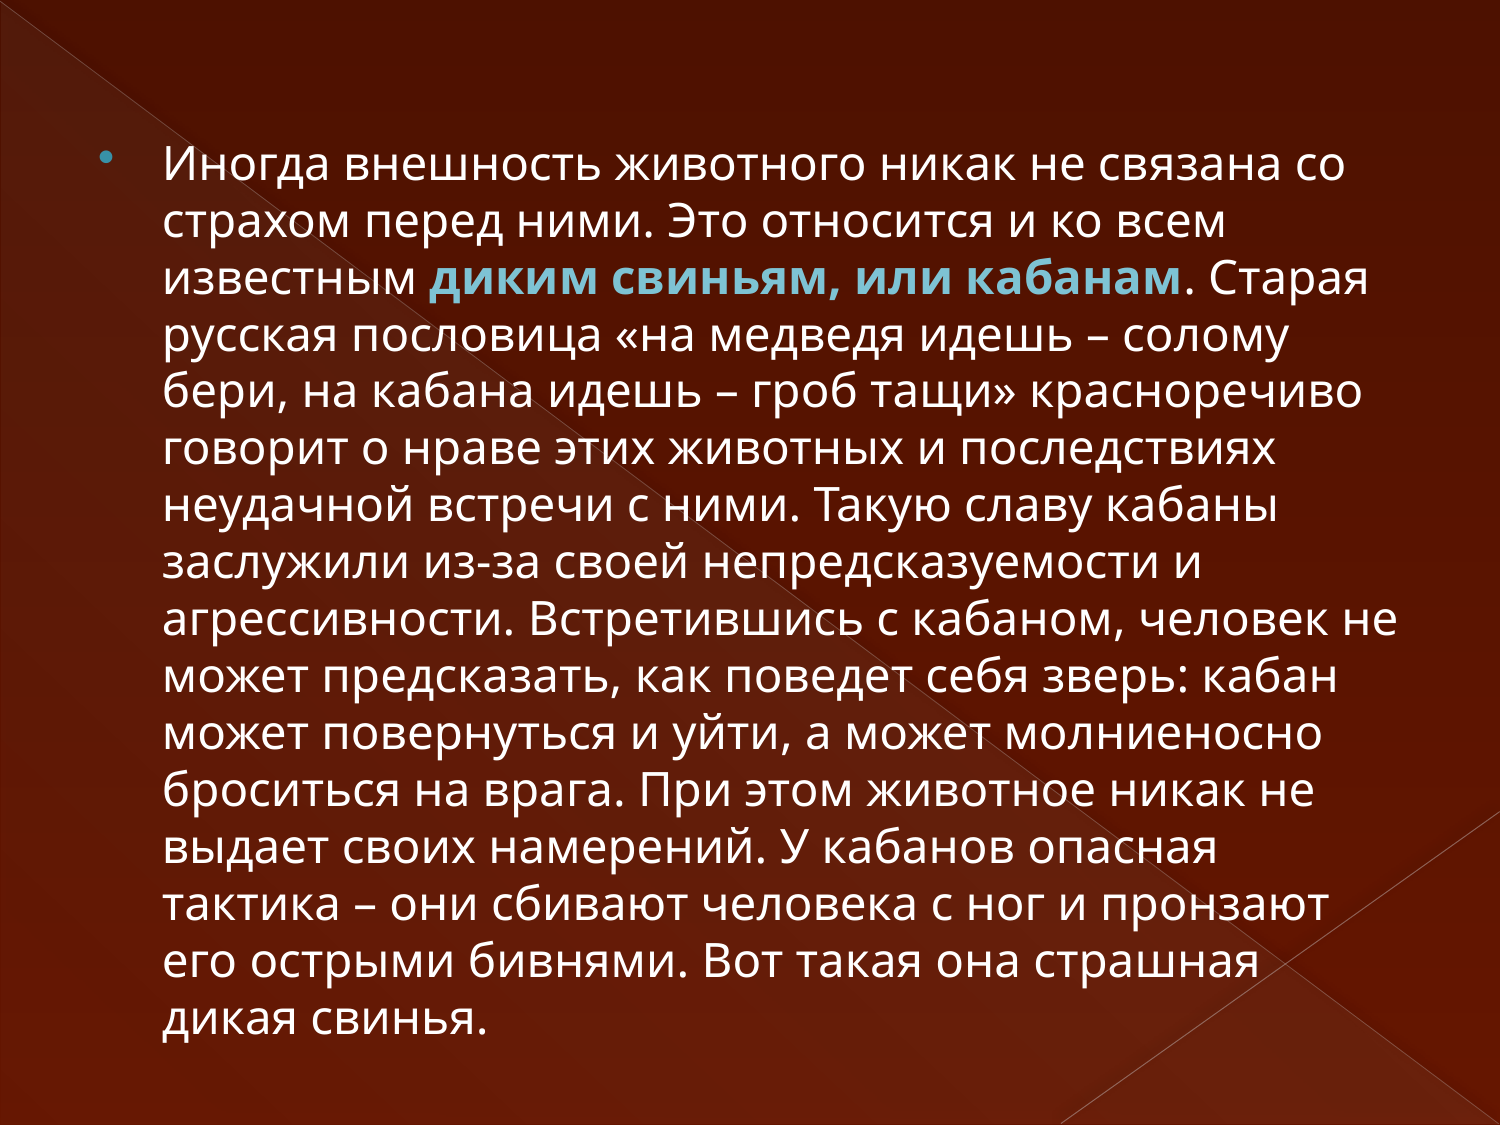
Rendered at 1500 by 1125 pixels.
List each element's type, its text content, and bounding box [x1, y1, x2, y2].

list Иногда внешность животного никак не связана со страхом перед ними. Это относится и ко всем известным диким свиньям, или кабанам. Старая русская пословица «на медведя идешь – солому бери, на кабана идешь – гроб тащи» красноречиво говорит о нраве этих животных и последствиях неудачной встречи с ними. Такую славу кабаны заслужили из-за своей непредсказуемости и агрессивности. Встретившись с кабаном, человек не может предсказать, как поведет себя зверь: кабан может повернуться и уйти, а может молниеносно броситься на врага. При этом животное никак не выдает своих намерений. У кабанов опасная тактика – они сбивают человека с ног и пронзают его острыми бивнями. Вот такая она страшная дикая свинья. [75, 125, 1425, 1059]
